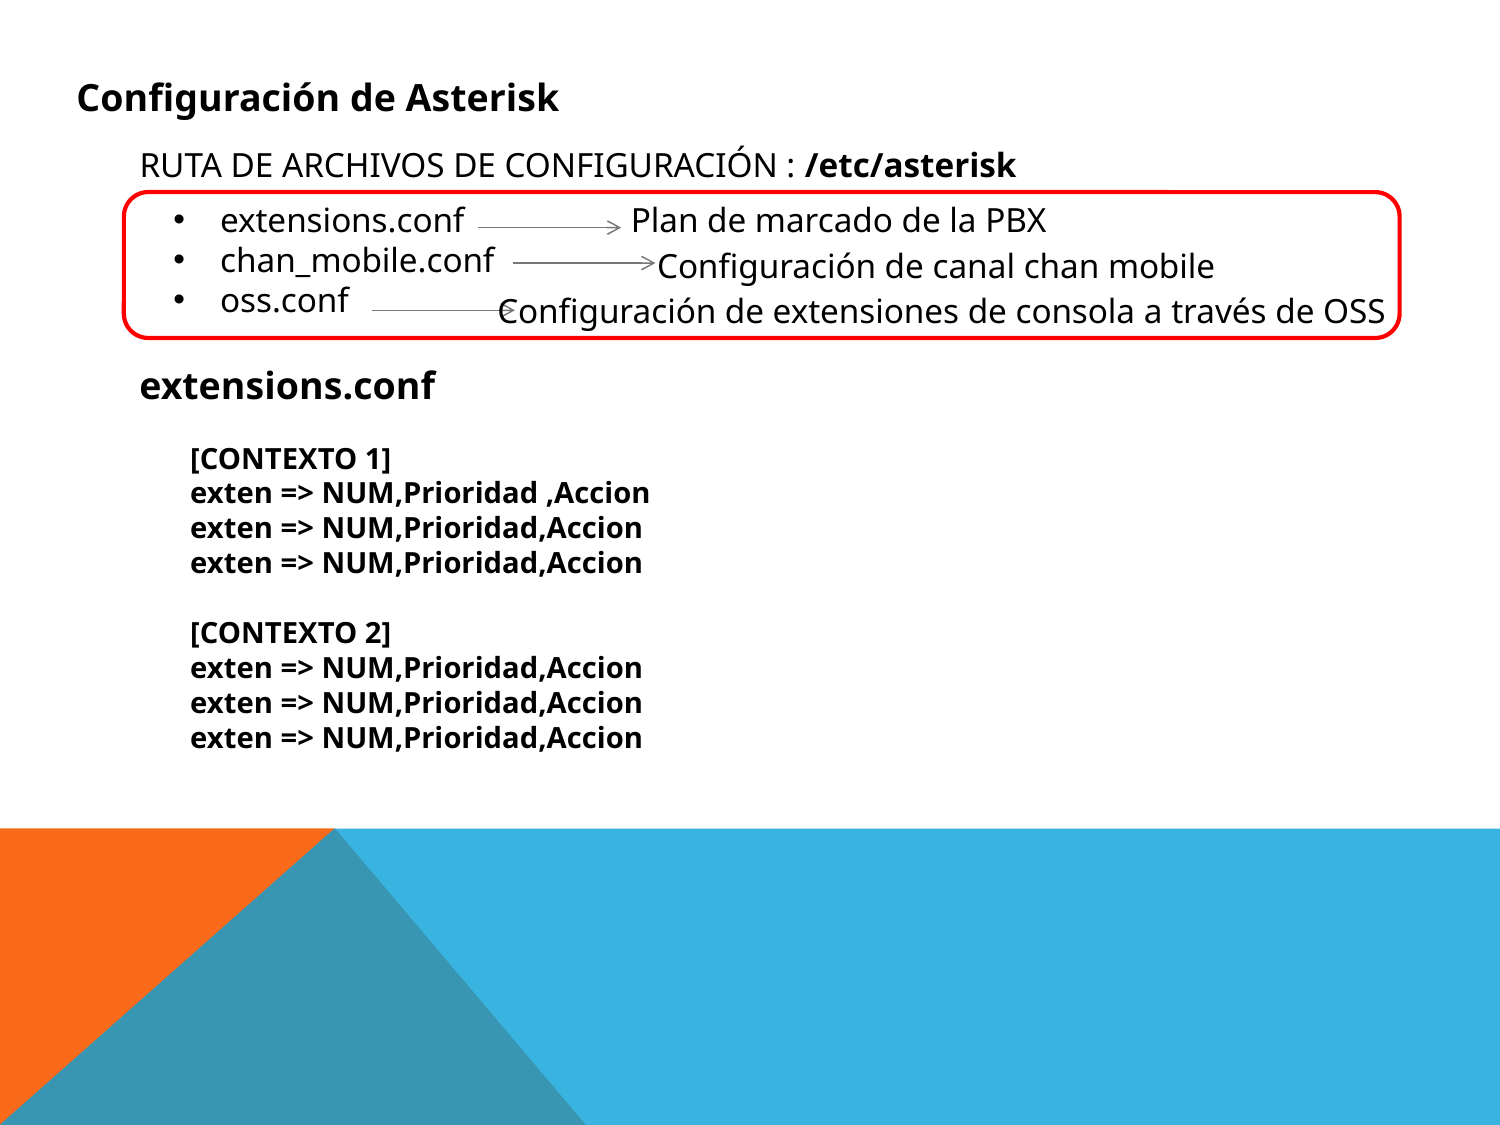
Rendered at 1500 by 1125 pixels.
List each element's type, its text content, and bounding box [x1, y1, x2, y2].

text_box RUTA DE ARCHIVOS DE CONFIGURACIÓN : /etc/asterisk [124, 137, 1032, 192]
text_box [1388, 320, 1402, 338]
text_box [CONTEXTO 1] exten => NUM,Prioridad ,Accion exten => NUM,Prioridad,Accion exten => NUM,Prioridad,Accion [CONTEXTO 2] exten => NUM,Prioridad,Accion exten => NUM,Prioridad,Accion exten => NUM,Prioridad,Accion [175, 432, 1089, 797]
text_box Configuración de Asterisk [61, 22, 575, 127]
text_box [121, 189, 1402, 341]
text_box extensions.conf [124, 354, 451, 415]
